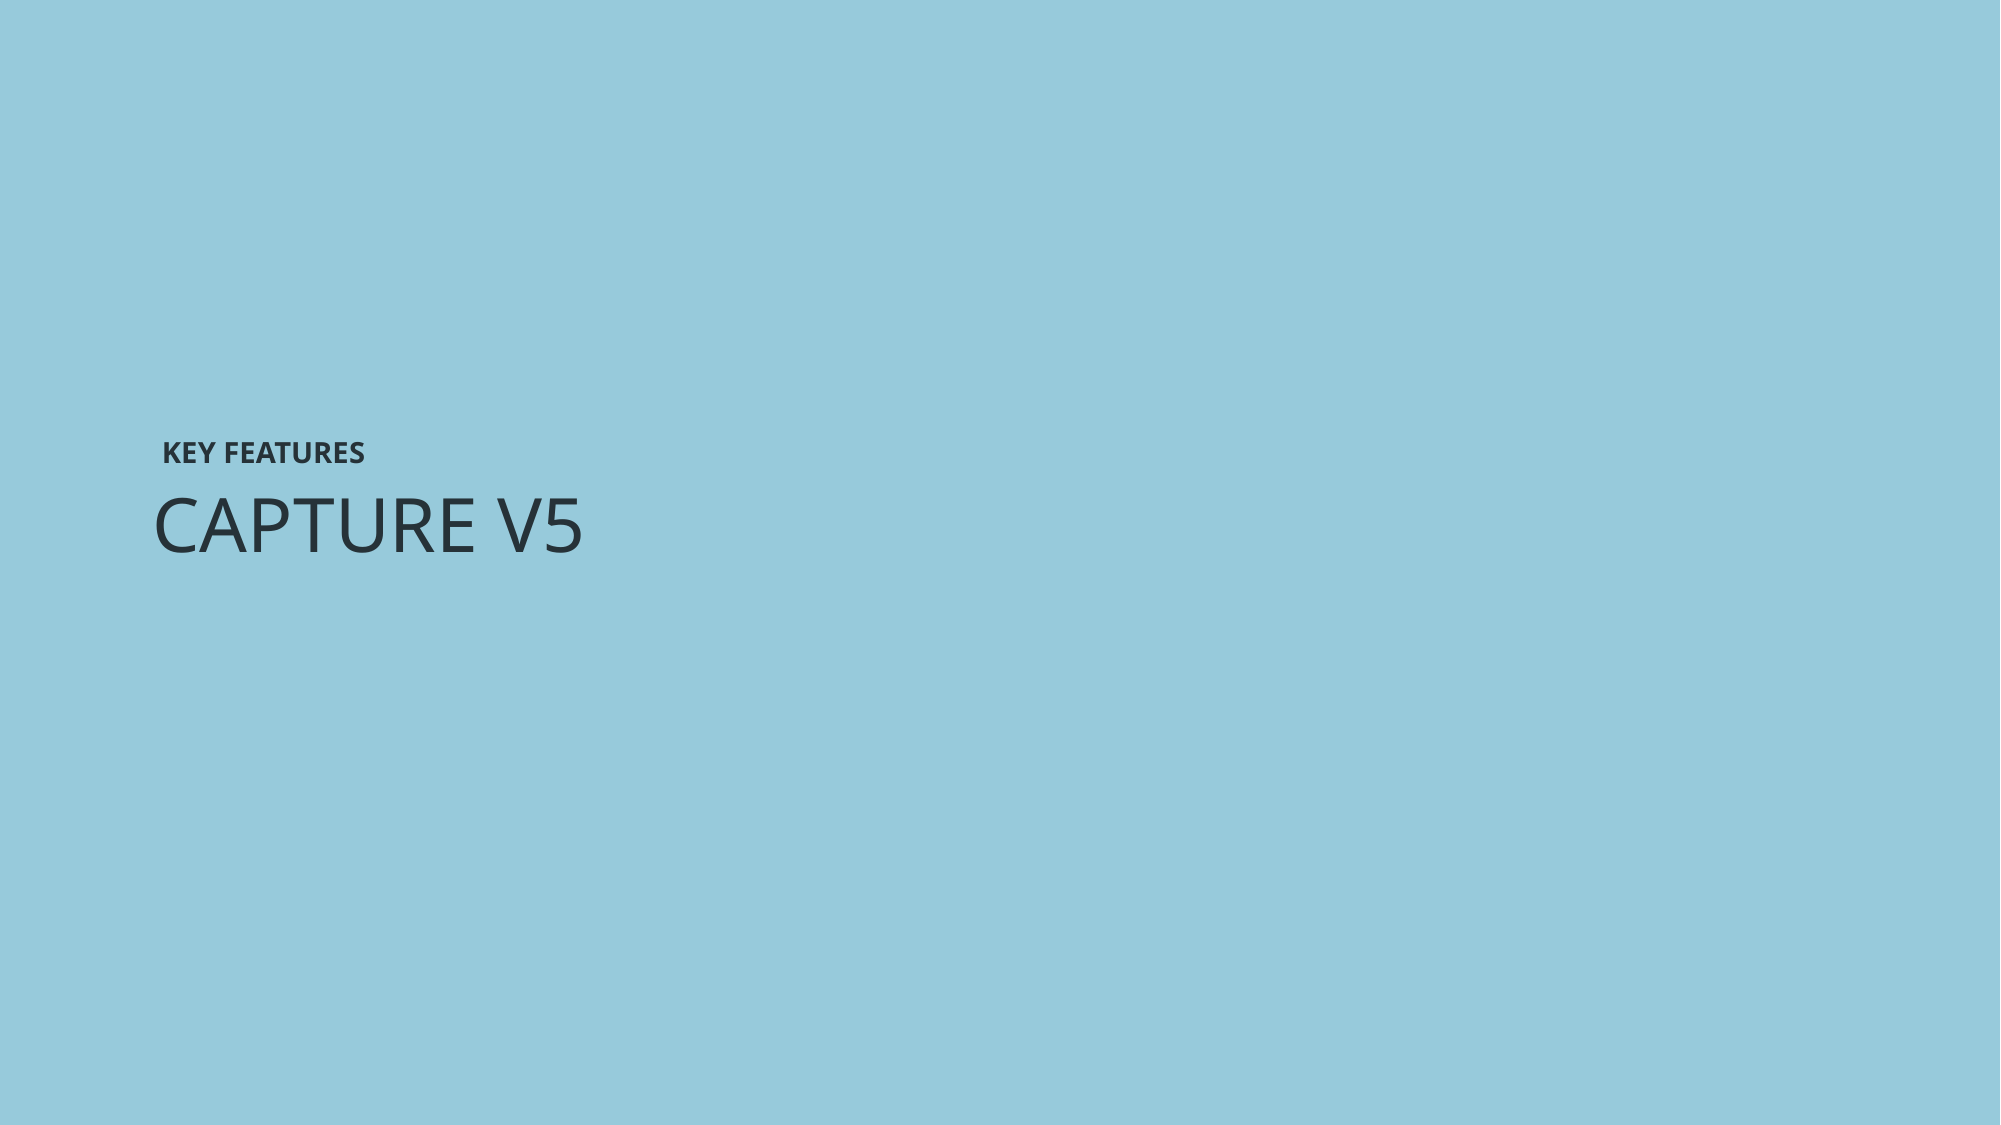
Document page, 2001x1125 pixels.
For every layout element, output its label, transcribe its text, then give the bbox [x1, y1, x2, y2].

title CAPTURE V5 [137, 184, 1750, 576]
subtitle KEY FEATURES [146, 430, 1760, 480]
